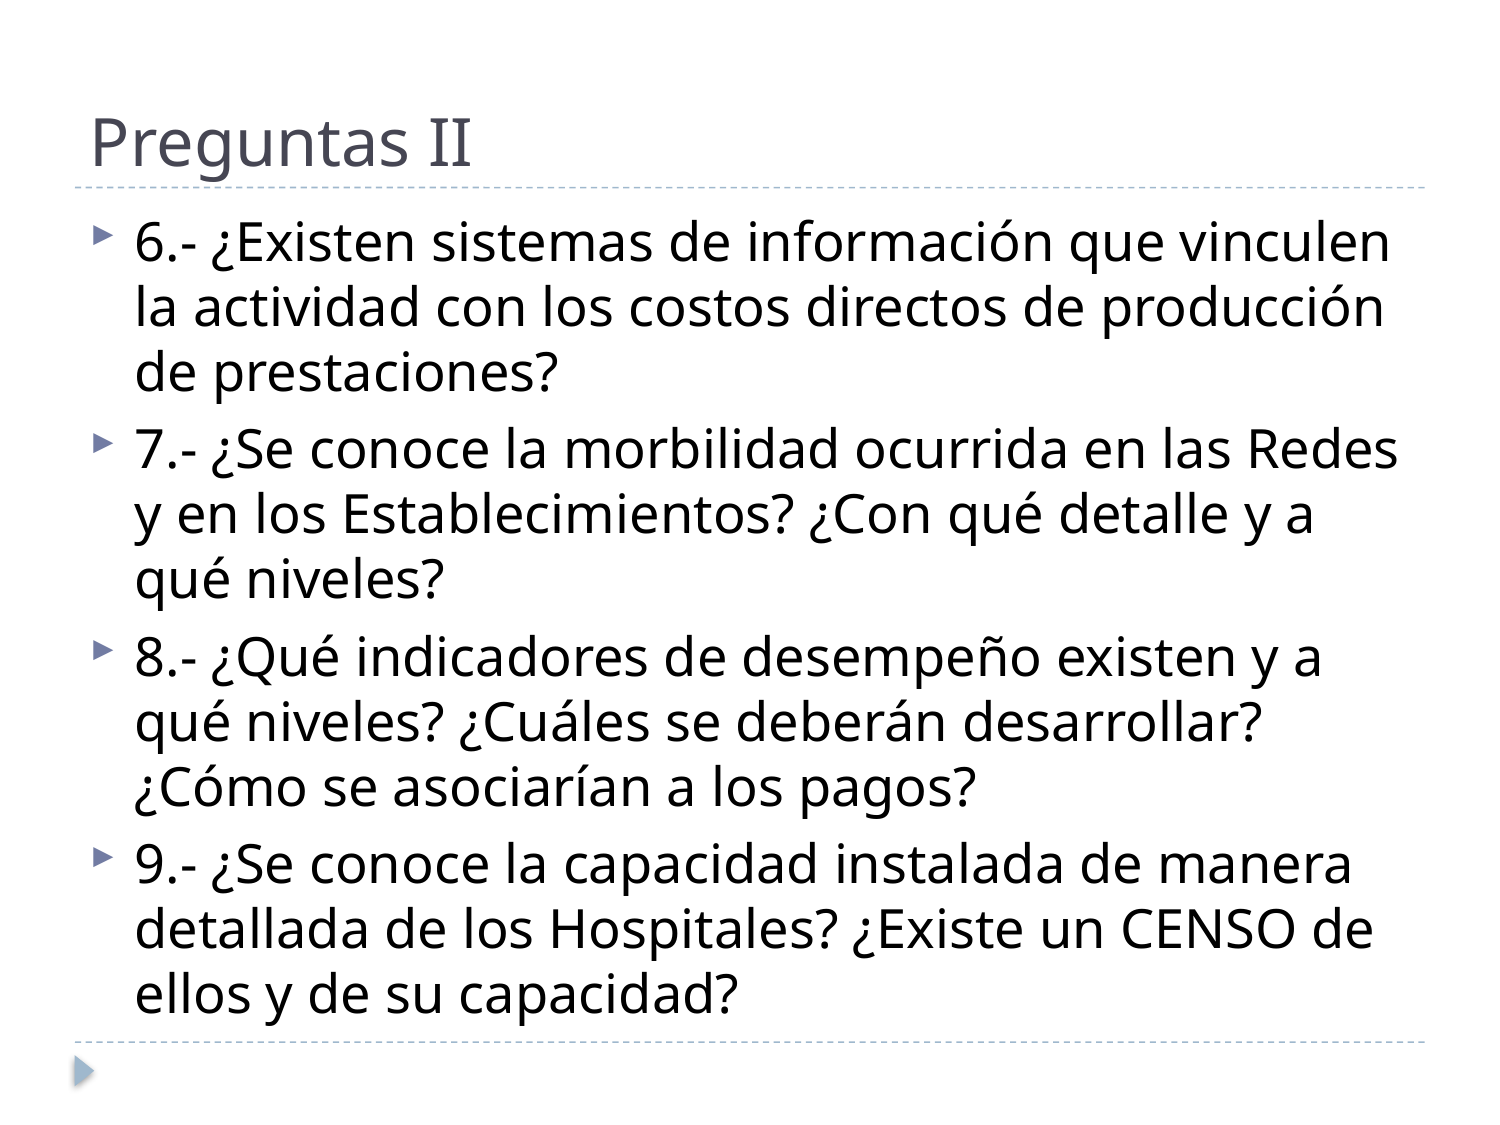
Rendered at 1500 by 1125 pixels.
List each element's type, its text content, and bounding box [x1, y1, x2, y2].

list 6.- ¿Existen sistemas de información que vinculen la actividad con los costos directos de producción de prestaciones? 7.- ¿Se conoce la morbilidad ocurrida en las Redes y en los Establecimientos? ¿Con qué detalle y a qué niveles? 8.- ¿Qué indicadores de desempeño existen y a qué niveles? ¿Cuáles se deberán desarrollar? ¿Cómo se asociarían a los pagos? 9.- ¿Se conoce la capacidad instalada de manera detallada de los Hospitales? ¿Existe un CENSO de ellos y de su capacidad? [75, 200, 1425, 1010]
title Preguntas II [75, 24, 1425, 188]
